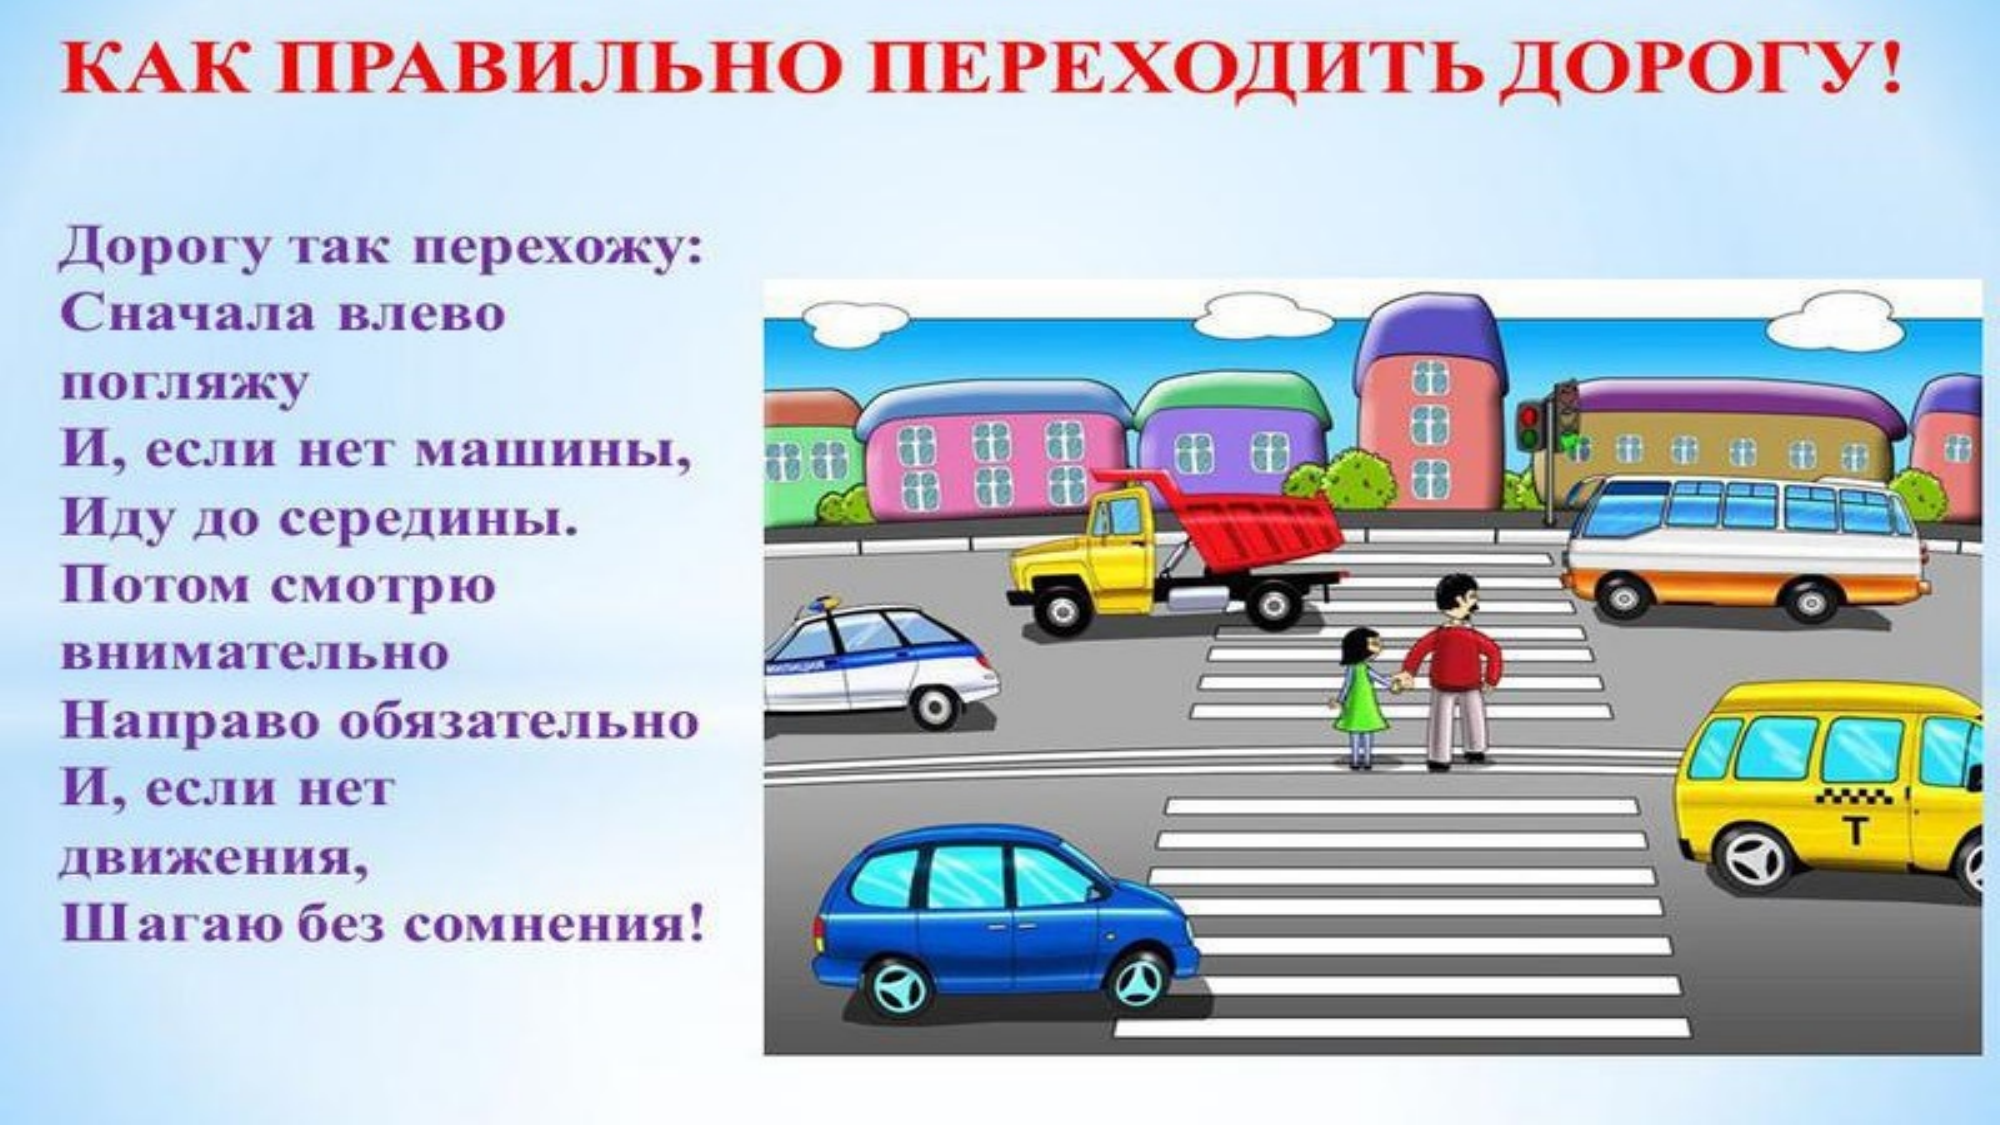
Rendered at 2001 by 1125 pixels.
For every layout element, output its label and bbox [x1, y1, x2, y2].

list [0, 0, 2000, 1125]
